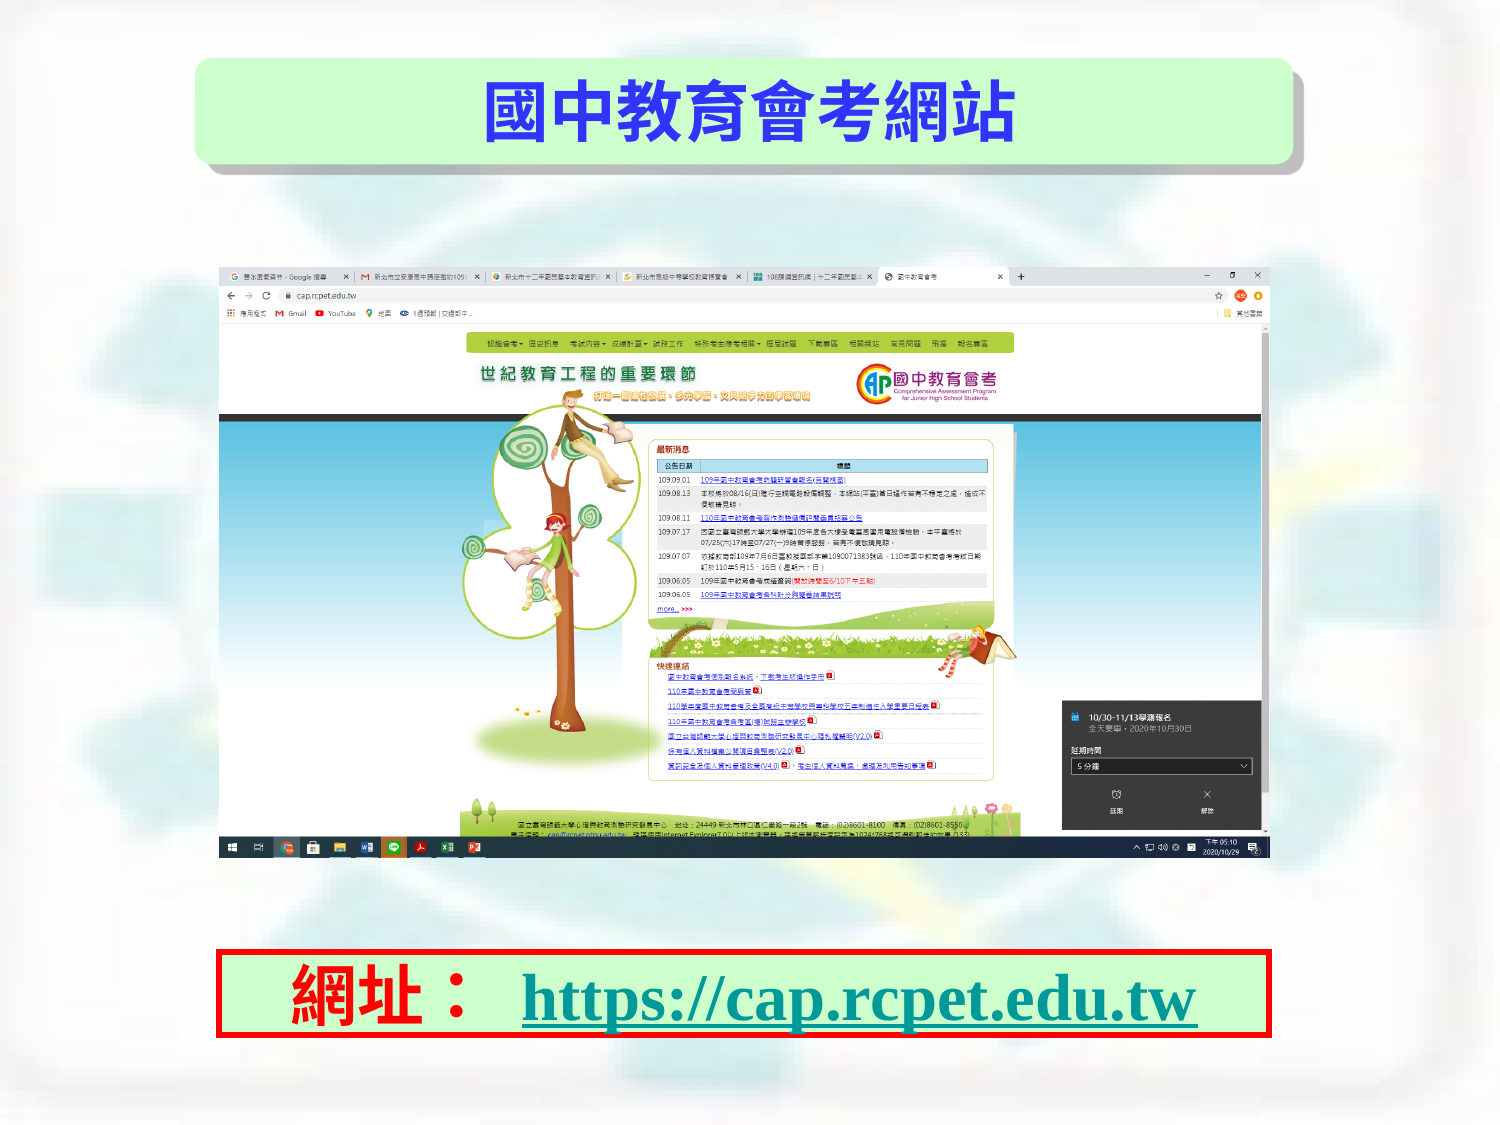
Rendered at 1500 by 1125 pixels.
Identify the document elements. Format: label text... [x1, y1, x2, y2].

text_box 網址： https://cap.rcpet.edu.tw [219, 952, 1269, 1035]
title 國中教育會考網站 [74, 0, 1426, 221]
picture [0, 0, 1500, 1125]
